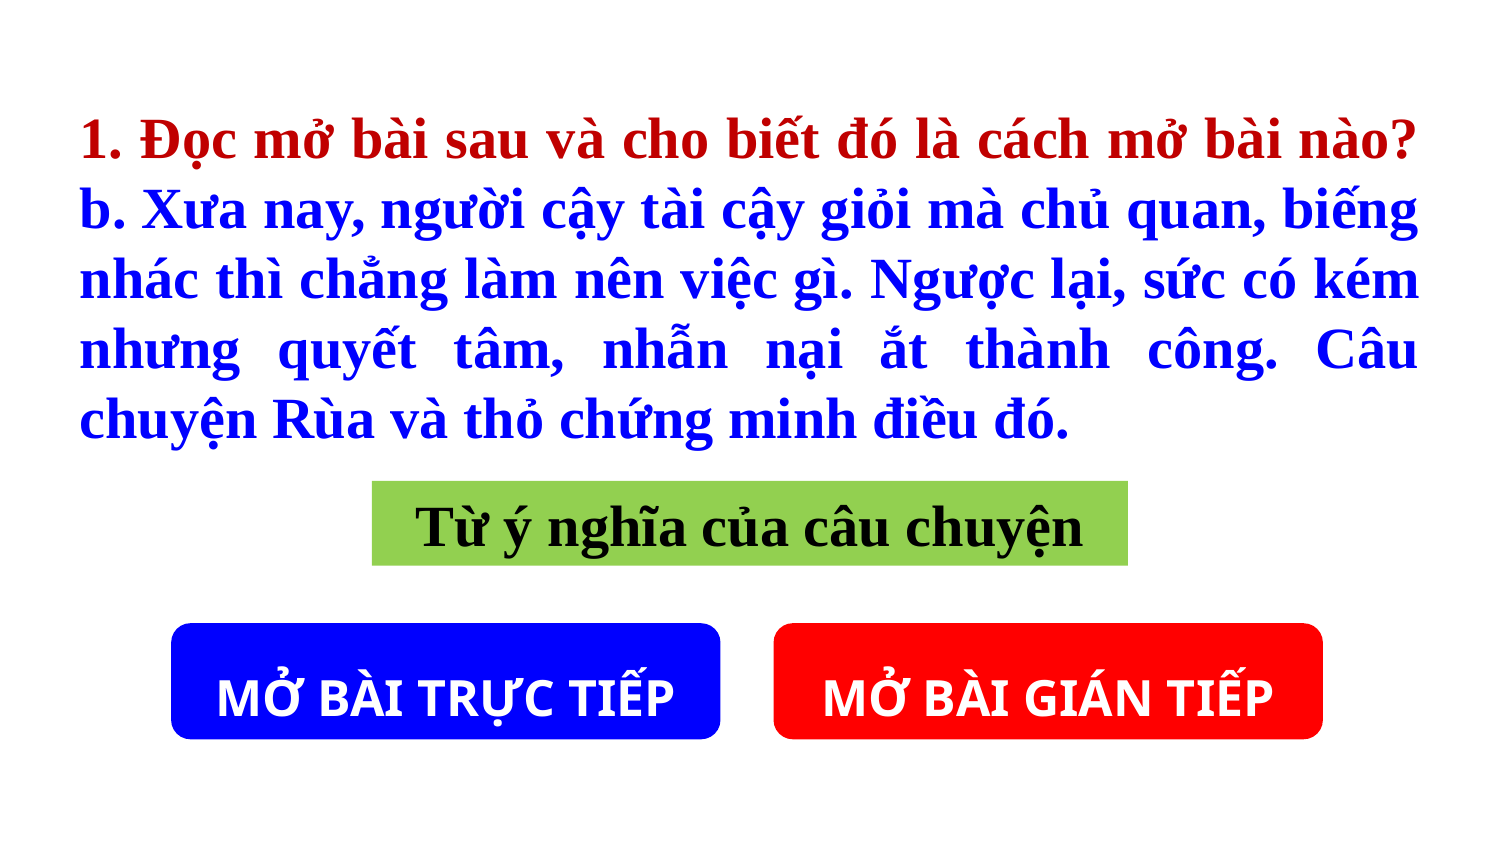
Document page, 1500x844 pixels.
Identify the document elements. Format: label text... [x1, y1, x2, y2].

text_box 1. Đọc mở bài sau và cho biết đó là cách mở bài nào? b. Xưa nay, người cậy tài cậy giỏi mà chủ quan, biếng nhác thì chẳng làm nên việc gì. Ngược lại, sức có kém nhưng quyết tâm, nhẫn nại ắt thành công. Câu chuyện Rùa và thỏ chứng minh điều đó. [64, 93, 1436, 458]
text_box MỞ BÀI GIÁN TIẾP [773, 623, 1323, 740]
text_box Từ ý nghĩa của câu chuyện [371, 480, 1128, 566]
text_box MỞ BÀI TRỰC TIẾP [171, 623, 721, 740]
